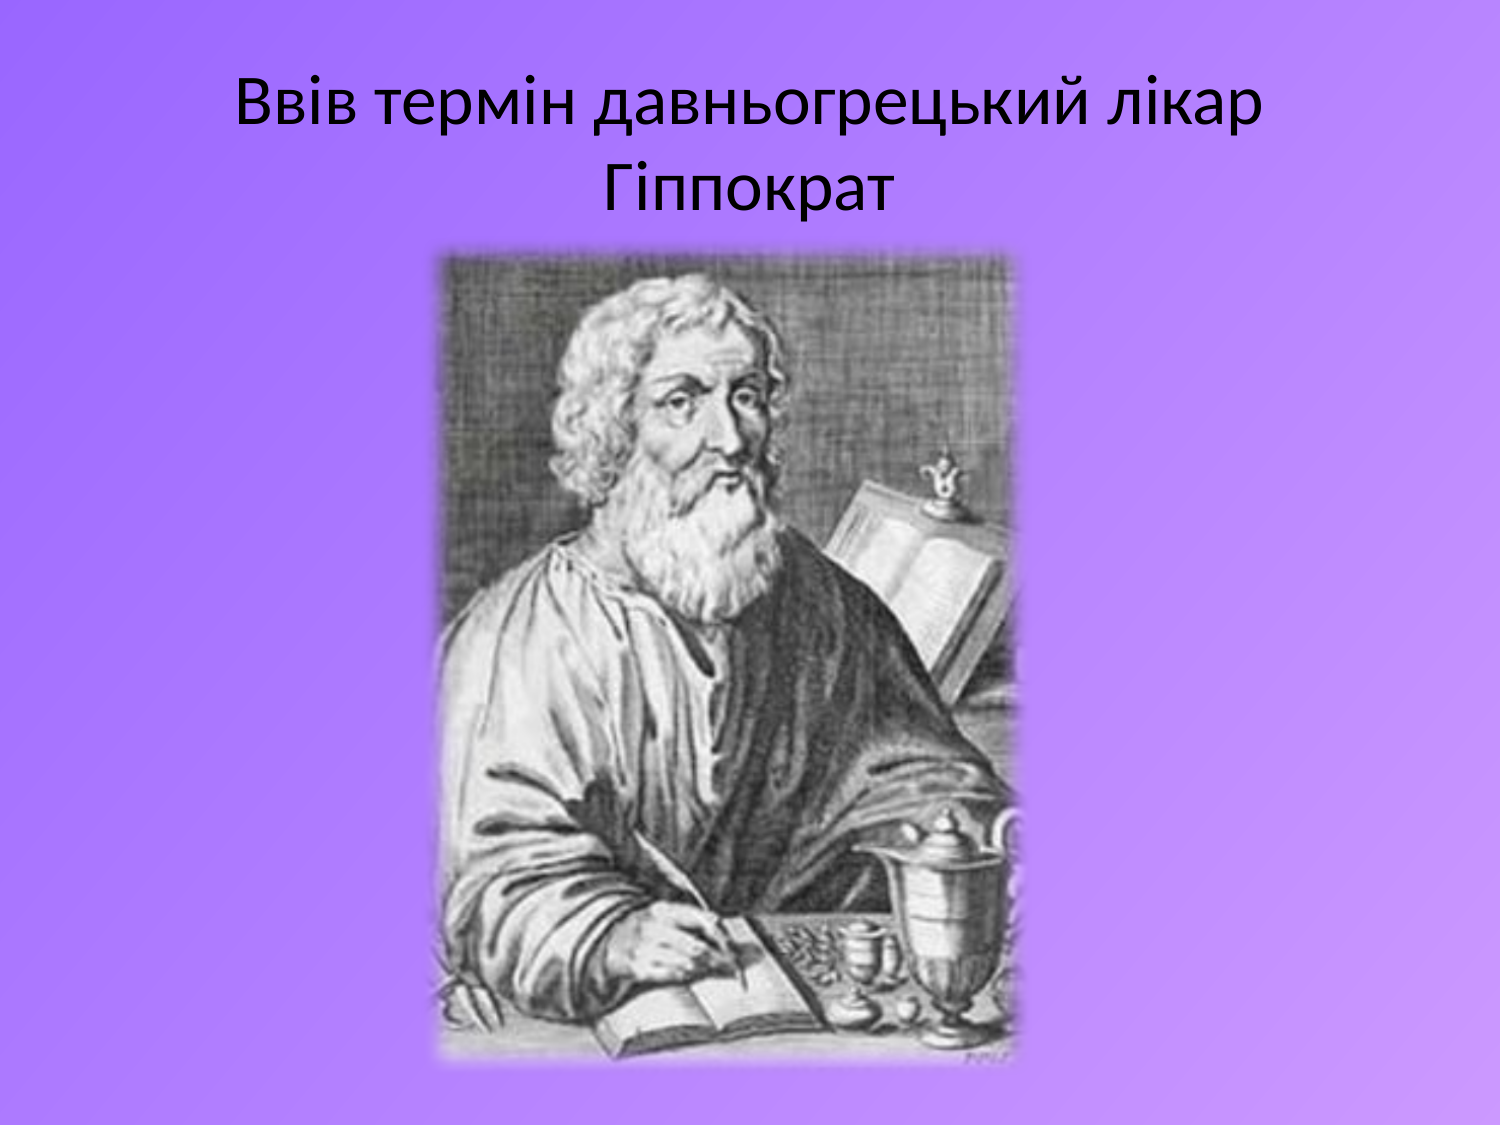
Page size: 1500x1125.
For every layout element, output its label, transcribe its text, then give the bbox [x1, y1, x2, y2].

title Ввів термін давньогрецький лікар Гіппократ [75, 45, 1425, 233]
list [421, 235, 1032, 1078]
